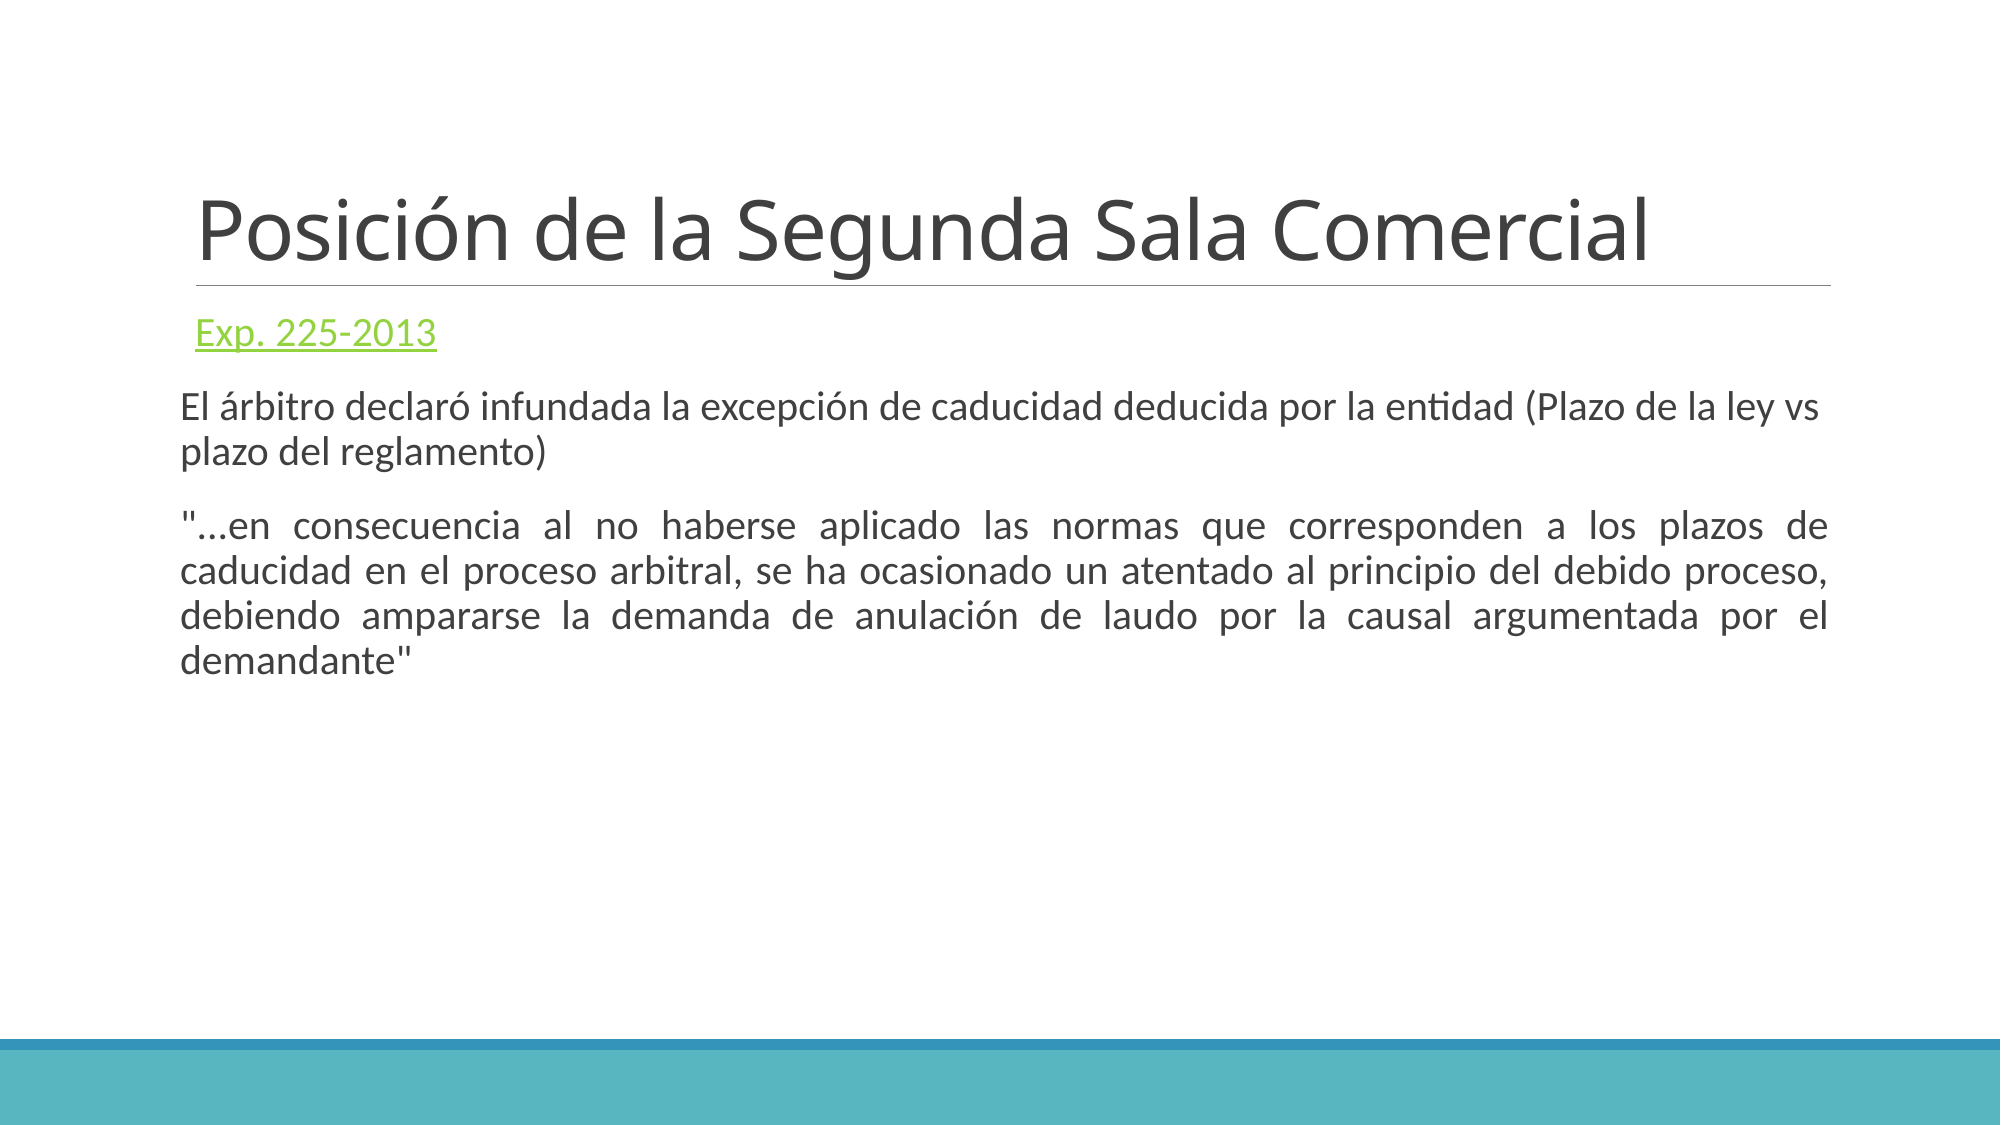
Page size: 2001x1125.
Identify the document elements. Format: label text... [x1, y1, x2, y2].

list Exp. 225-2013 El árbitro declaró infundada la excepción de caducidad deducida por la entidad (Plazo de la ley vs plazo del reglamento) "...en consecuencia al no haberse aplicado las normas que corresponden a los plazos de caducidad en el proceso arbitral, se ha ocasionado un atentado al principio del debido proceso, debiendo ampararse la demanda de anulación de laudo por la causal argumentada por el demandante" [180, 302, 1830, 963]
title Posición de la Segunda Sala Comercial [180, 47, 1830, 285]
